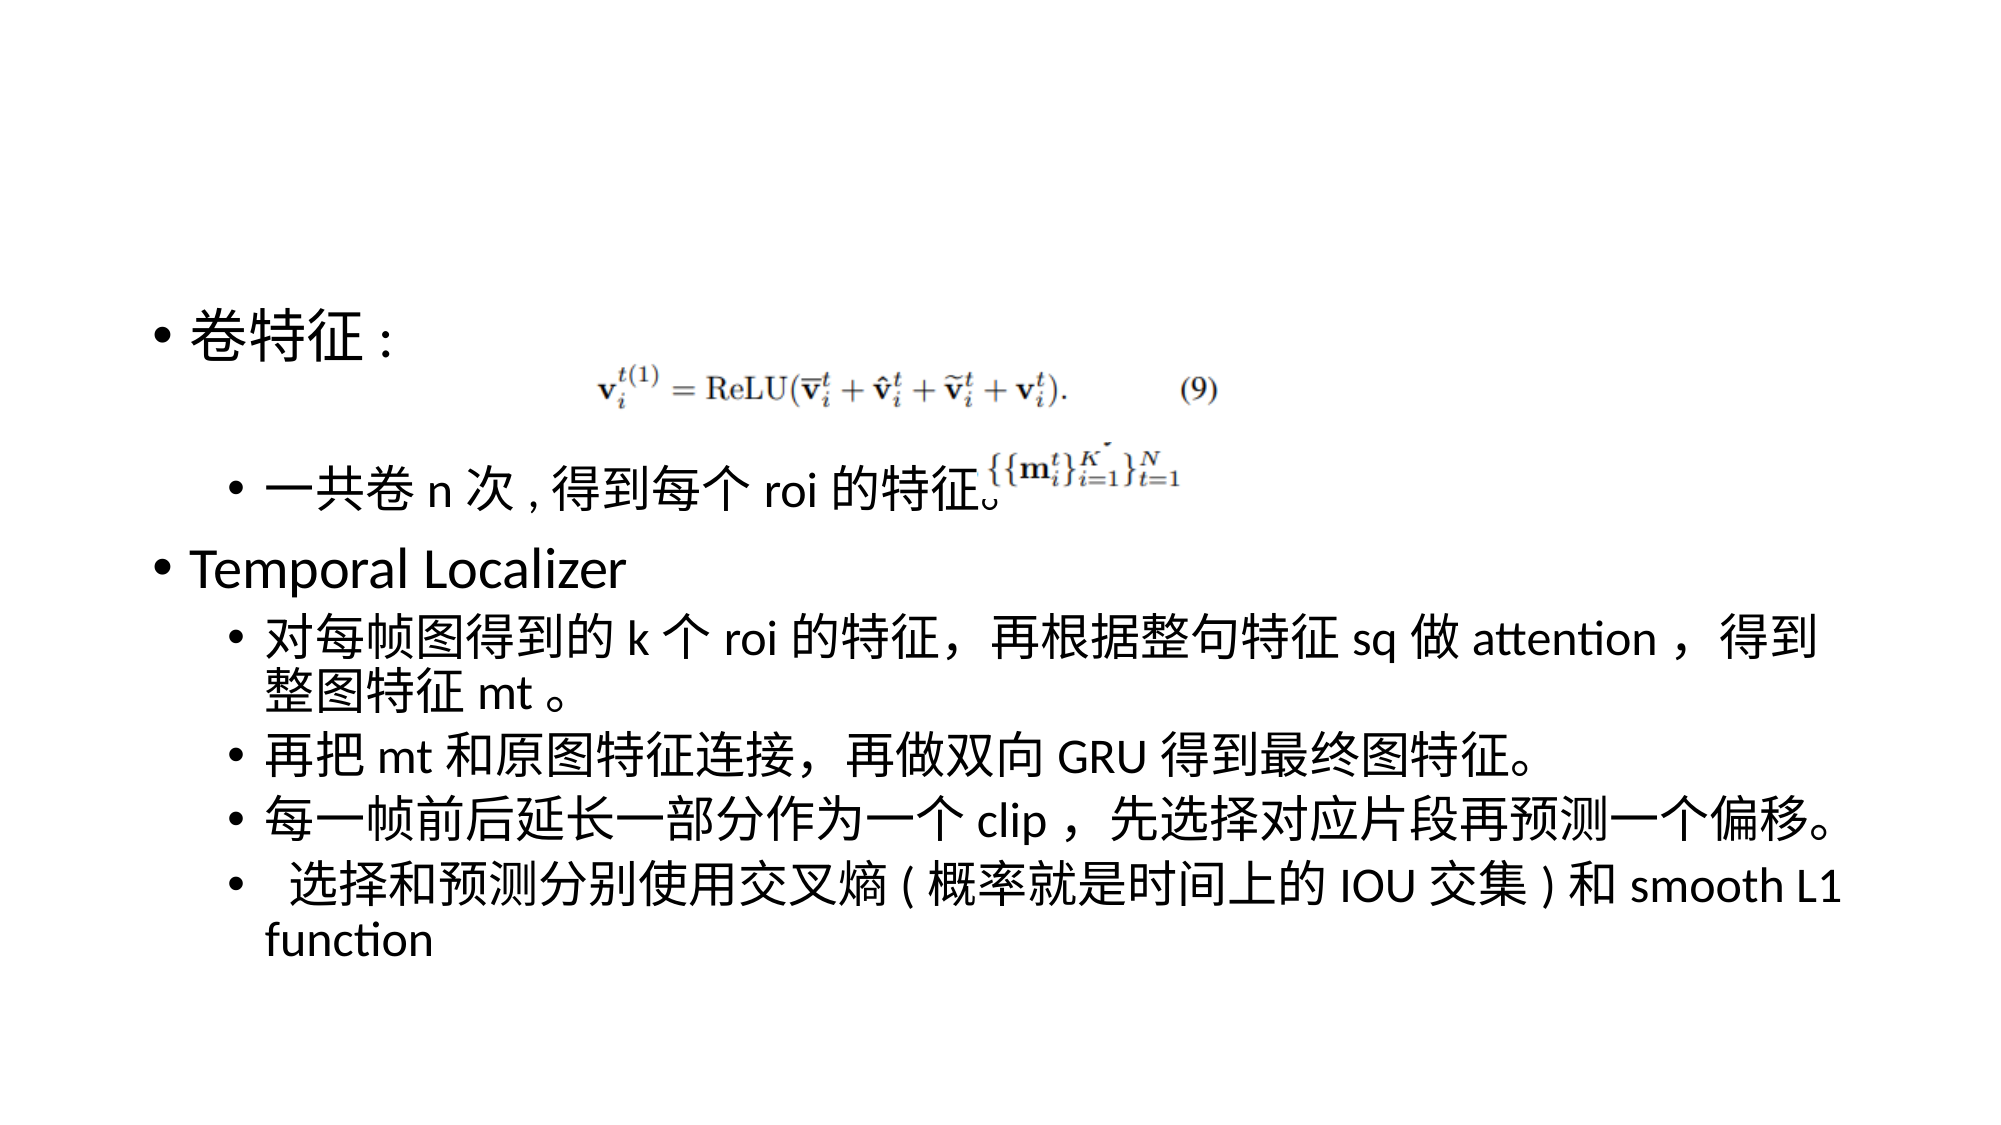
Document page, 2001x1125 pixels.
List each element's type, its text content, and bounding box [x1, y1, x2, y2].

list 卷特征: 一共卷n次,得到每个roi的特征。 Temporal Localizer 对每帧图得到的k个roi的特征，再根据整句特征sq做attention，得到整图特征mt。 再把mt和原图特征连接，再做双向GRU得到最终图特征。 每一帧前后延长一部分作为一个clip，先选择对应片段再预测一个偏移。 选择和预测分别使用交叉熵(概率就是时间上的IOU交集)和smooth L1 function [137, 299, 1863, 1014]
picture [553, 336, 1232, 434]
picture [977, 442, 1192, 499]
